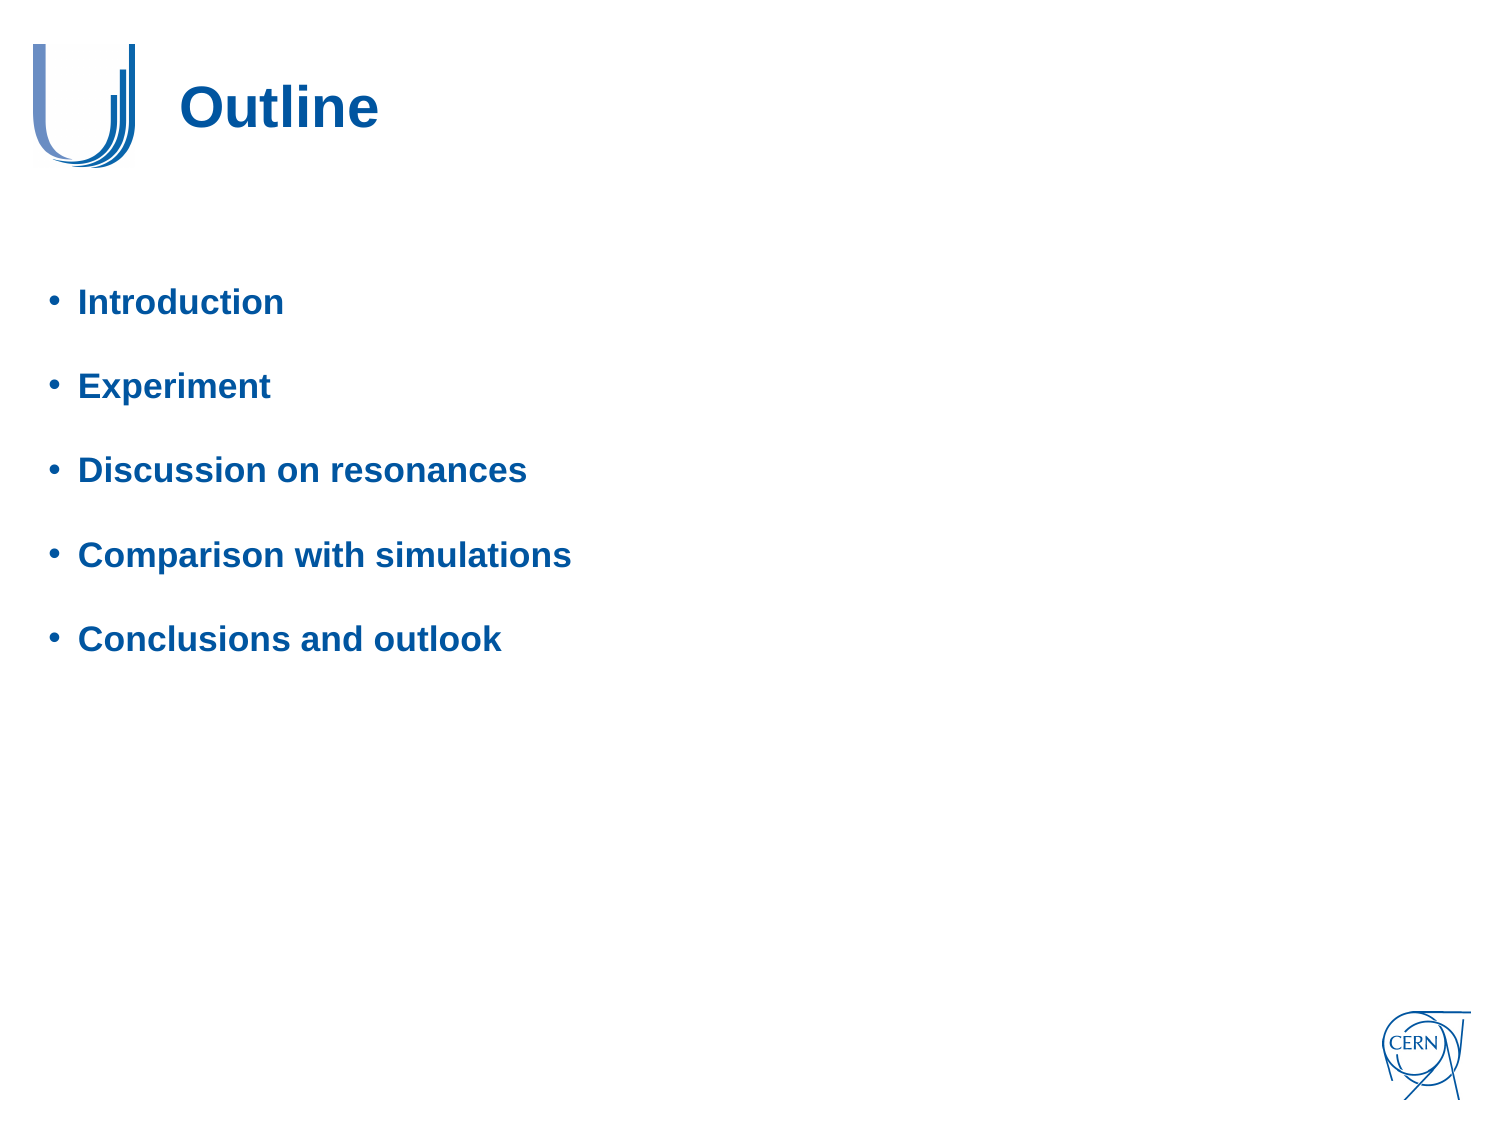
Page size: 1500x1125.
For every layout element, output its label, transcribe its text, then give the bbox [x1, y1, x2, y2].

title Outline [164, 61, 1471, 185]
list Introduction Experiment Discussion on resonances Comparison with simulations Conclusions and outlook [33, 187, 1471, 985]
picture [1382, 1011, 1471, 1100]
picture [33, 44, 135, 168]
